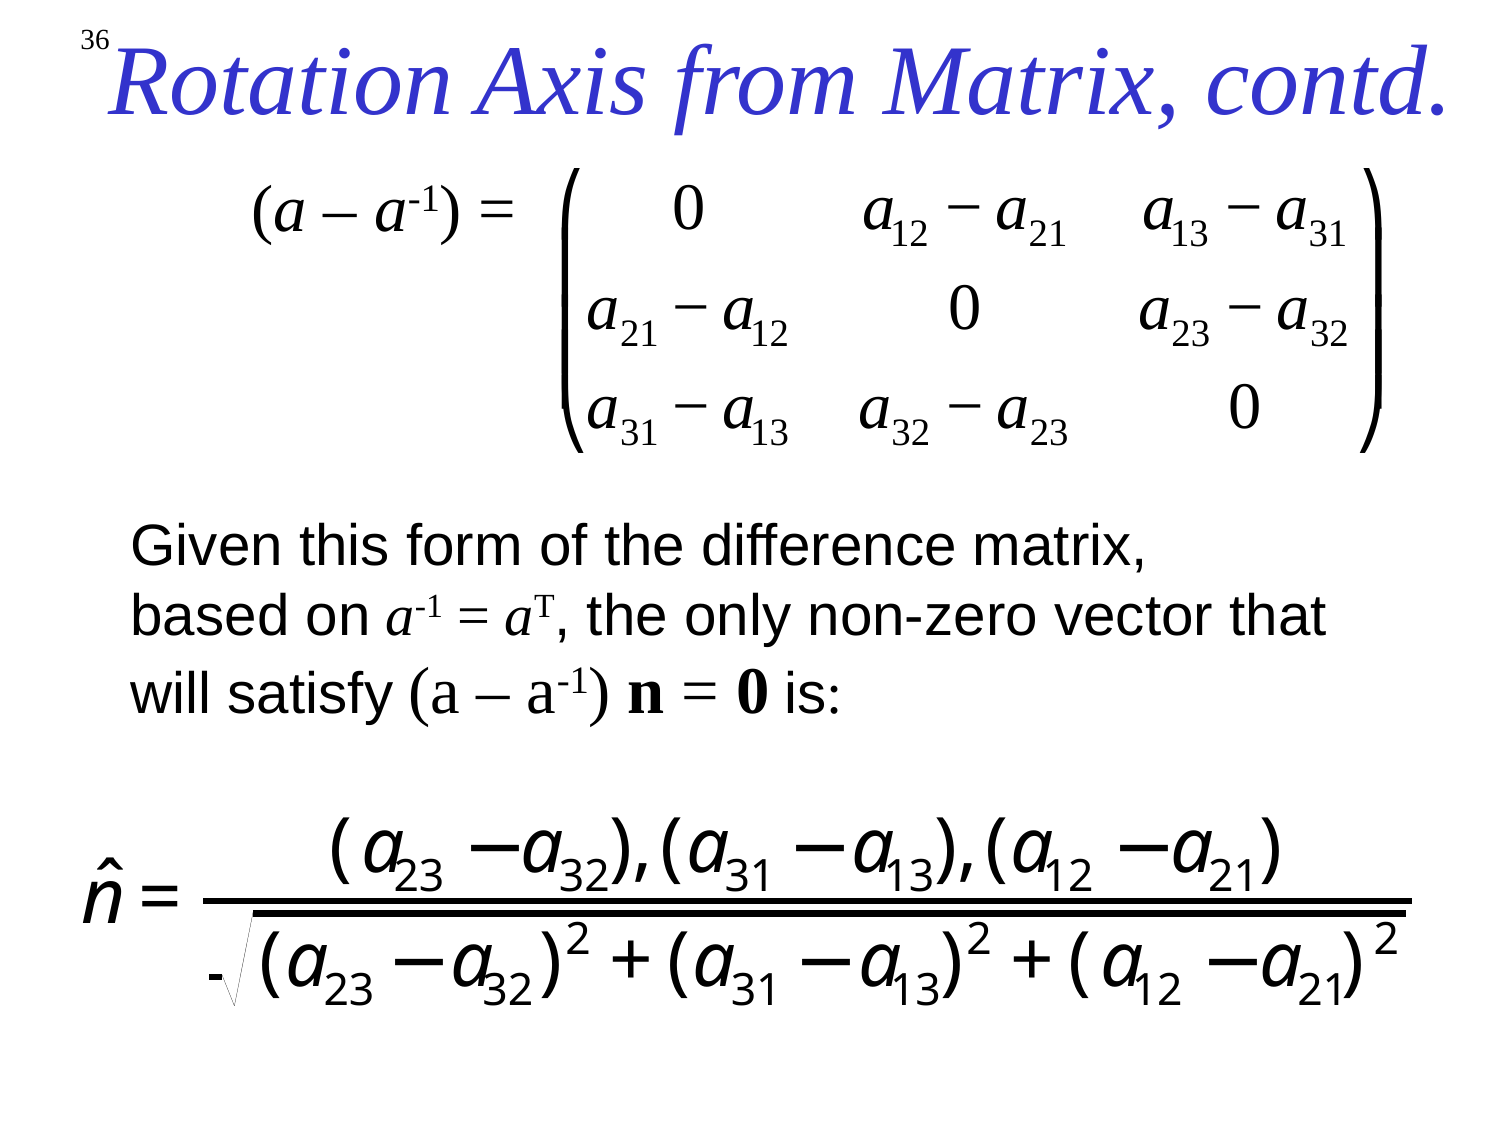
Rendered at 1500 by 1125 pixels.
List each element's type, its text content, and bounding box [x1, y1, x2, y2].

text_box (a – a-1) = [236, 157, 549, 253]
text_box Given this form of the difference matrix, based on a-1 = aT, the only non-zero vector that will satisfy (a – a-1) n = 0 is: [115, 499, 1344, 735]
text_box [74, 814, 1425, 1026]
slide_number 36 [12, 12, 126, 63]
text_box Rotation Axis from Matrix, contd. [62, 24, 1500, 125]
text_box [550, 168, 1383, 457]
